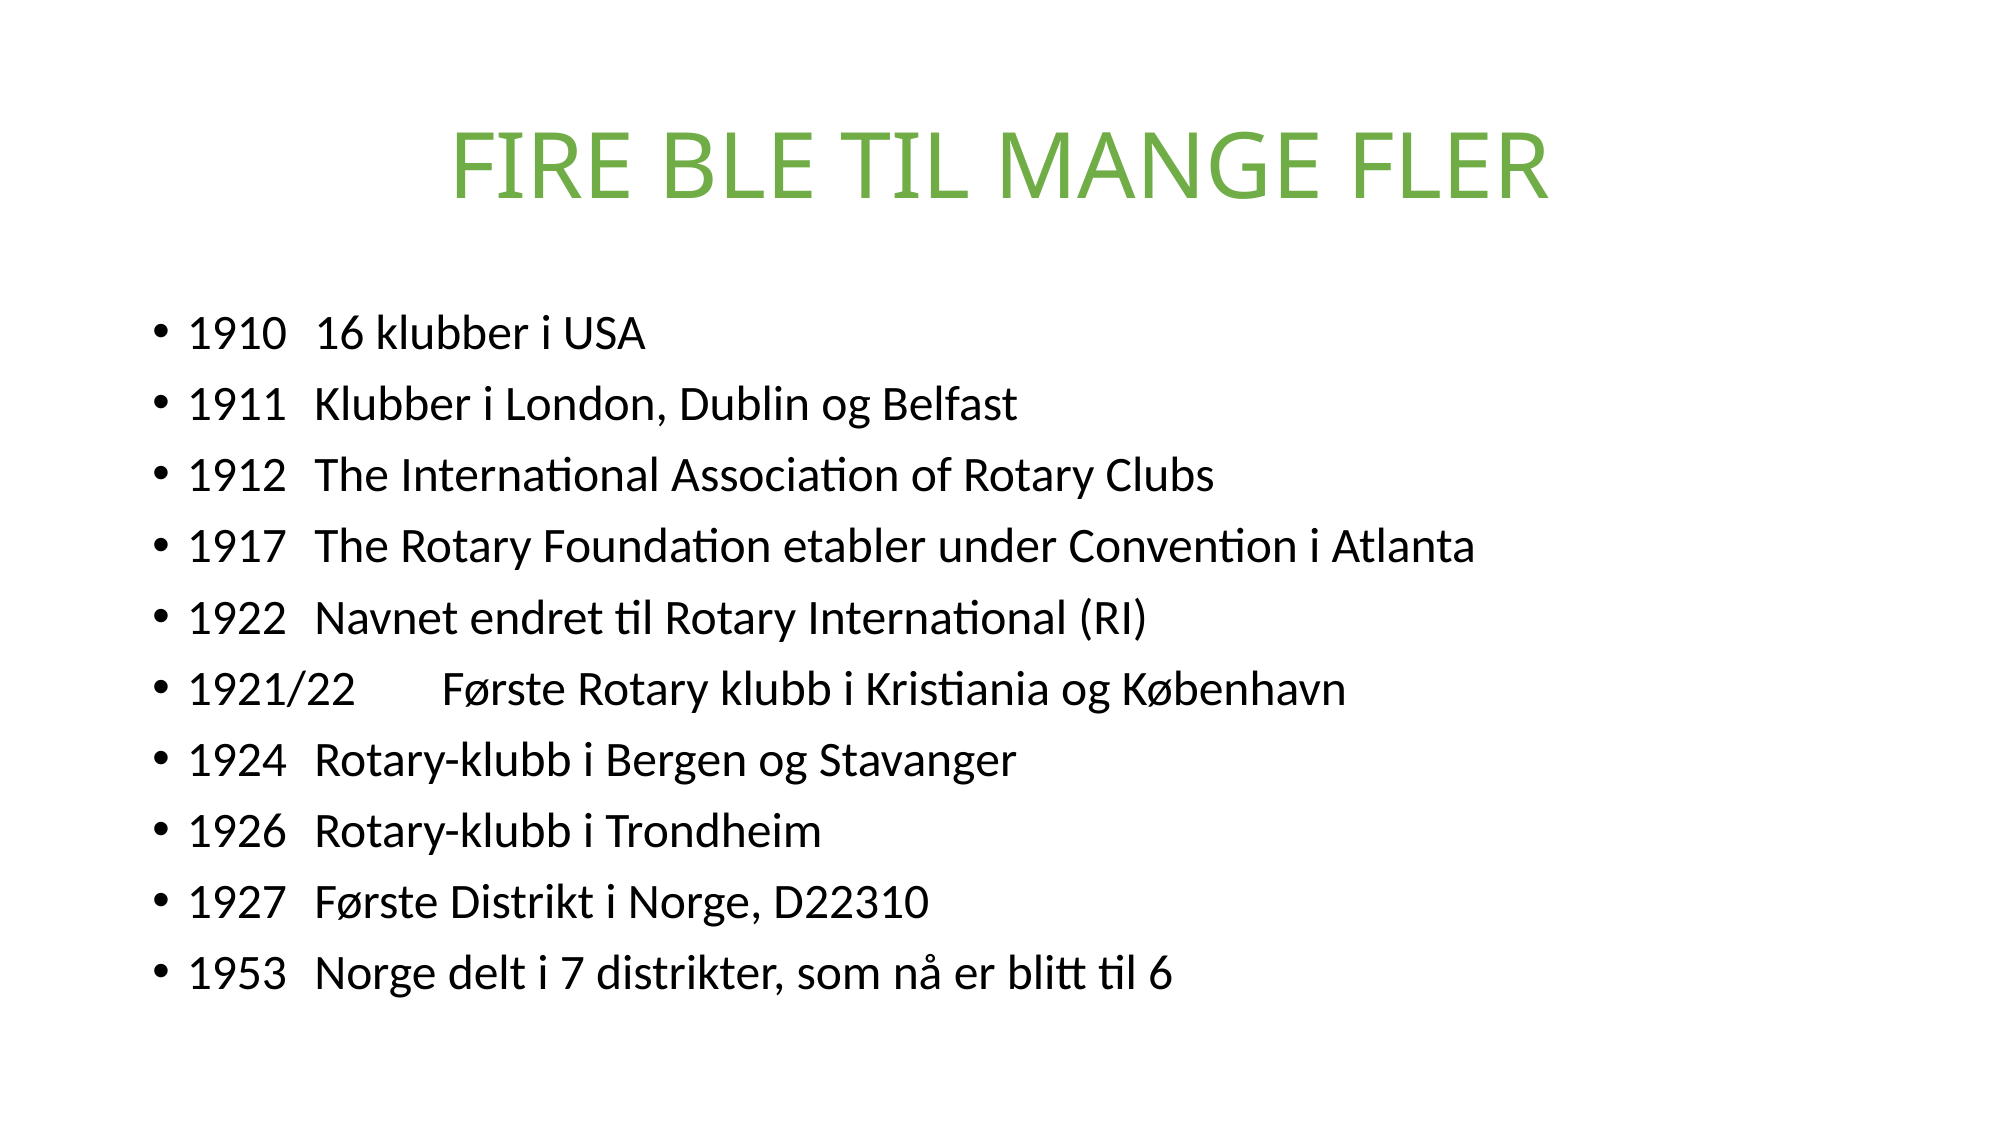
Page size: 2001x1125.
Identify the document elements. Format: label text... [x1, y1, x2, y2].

list 1910 16 klubber i USA 1911 Klubber i London, Dublin og Belfast 1912 The International Association of Rotary Clubs 1917 The Rotary Foundation etabler under Convention i Atlanta 1922 Navnet endret til Rotary International (RI) 1921/22 Første Rotary klubb i Kristiania og København 1924 Rotary-klubb i Bergen og Stavanger 1926 Rotary-klubb i Trondheim 1927 Første Distrikt i Norge, D22310 1953 Norge delt i 7 distrikter, som nå er blitt til 6 [137, 299, 1863, 1014]
title FIRE BLE TIL MANGE FLER [137, 59, 1863, 278]
